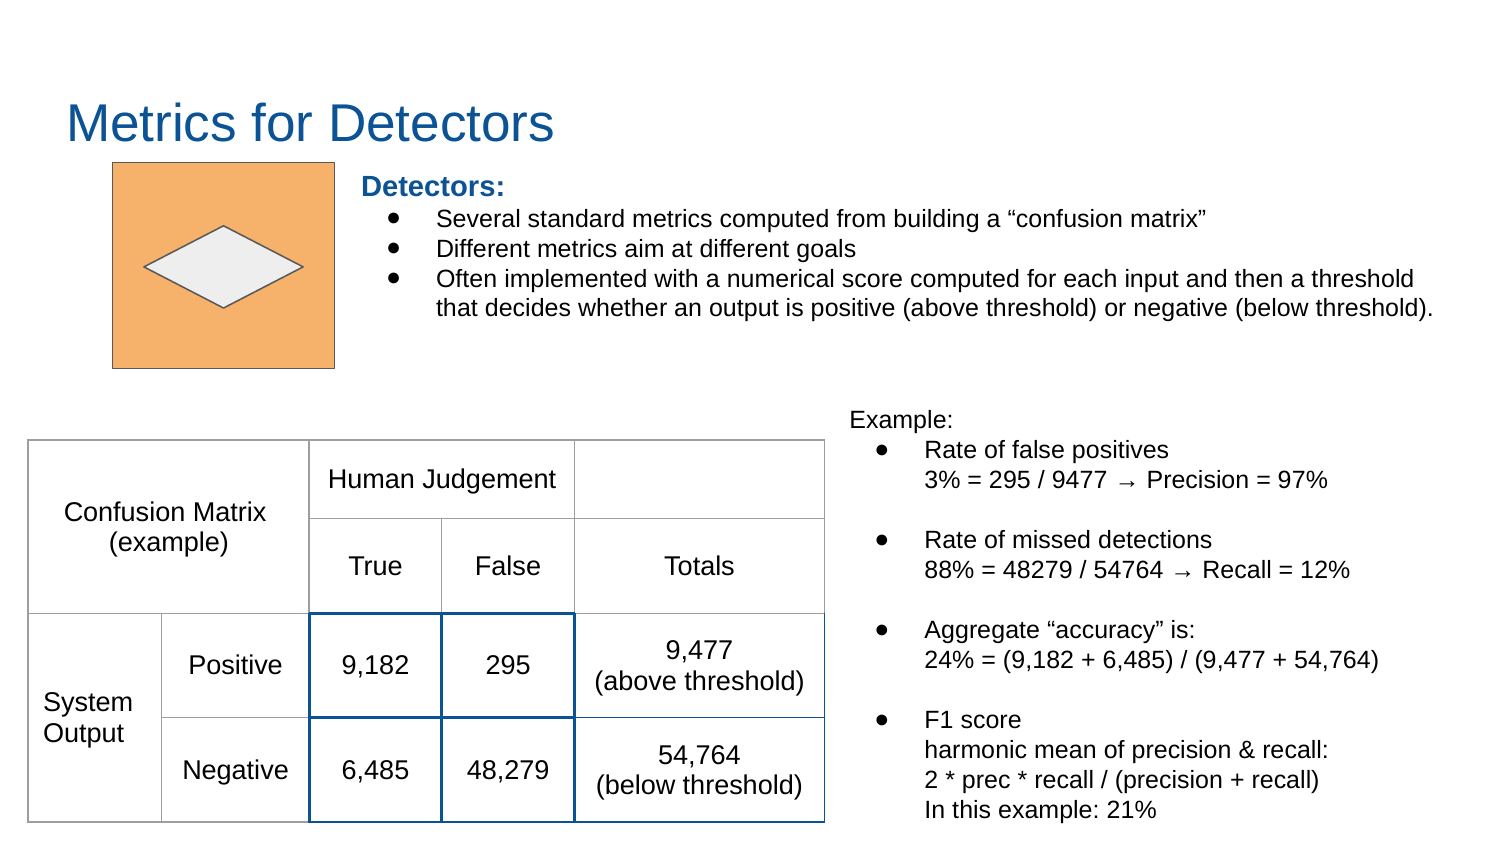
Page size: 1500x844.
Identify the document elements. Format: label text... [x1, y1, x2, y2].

table_cell 295 [443, 615, 573, 716]
table_cell 9,477 (above threshold) [576, 614, 824, 717]
table_cell Totals [575, 519, 824, 613]
text_box Detectors: Several standard metrics computed from building a “confusion matrix” Different metrics aim at different goals Often implemented with a numerical score computed for each input and then a threshold that decides whether an output is positive (above threshold) or negative (below threshold). [346, 152, 1467, 337]
table_cell 54,764 (below threshold) [576, 718, 824, 821]
table_cell 9,182 [311, 615, 440, 716]
text_box Example: Rate of false positives 3% = 295 / 9477 → Precision = 97% Rate of missed detections 88% = 48279 / 54764 → Recall = 12% Aggregate “accuracy” is: 24% = (9,182 + 6,485) / (9,477 + 54,764) F1 score harmonic mean of precision & recall: 2 * prec * recall / (precision + recall) In this example: 21% [834, 389, 1455, 844]
table_cell 48,279 [443, 719, 573, 821]
table_cell True [310, 519, 441, 612]
table_cell Positive [162, 614, 308, 717]
table_cell False [442, 519, 574, 612]
table_cell 6,485 [311, 719, 440, 821]
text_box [112, 162, 335, 369]
table_cell Negative [162, 718, 308, 821]
table_header [575, 441, 824, 518]
table_header Confusion Matrix (example) [29, 441, 308, 613]
table_cell System Output [29, 614, 161, 821]
title Metrics for Detectors [51, 72, 1449, 167]
table_header Human Judgement [310, 441, 574, 518]
